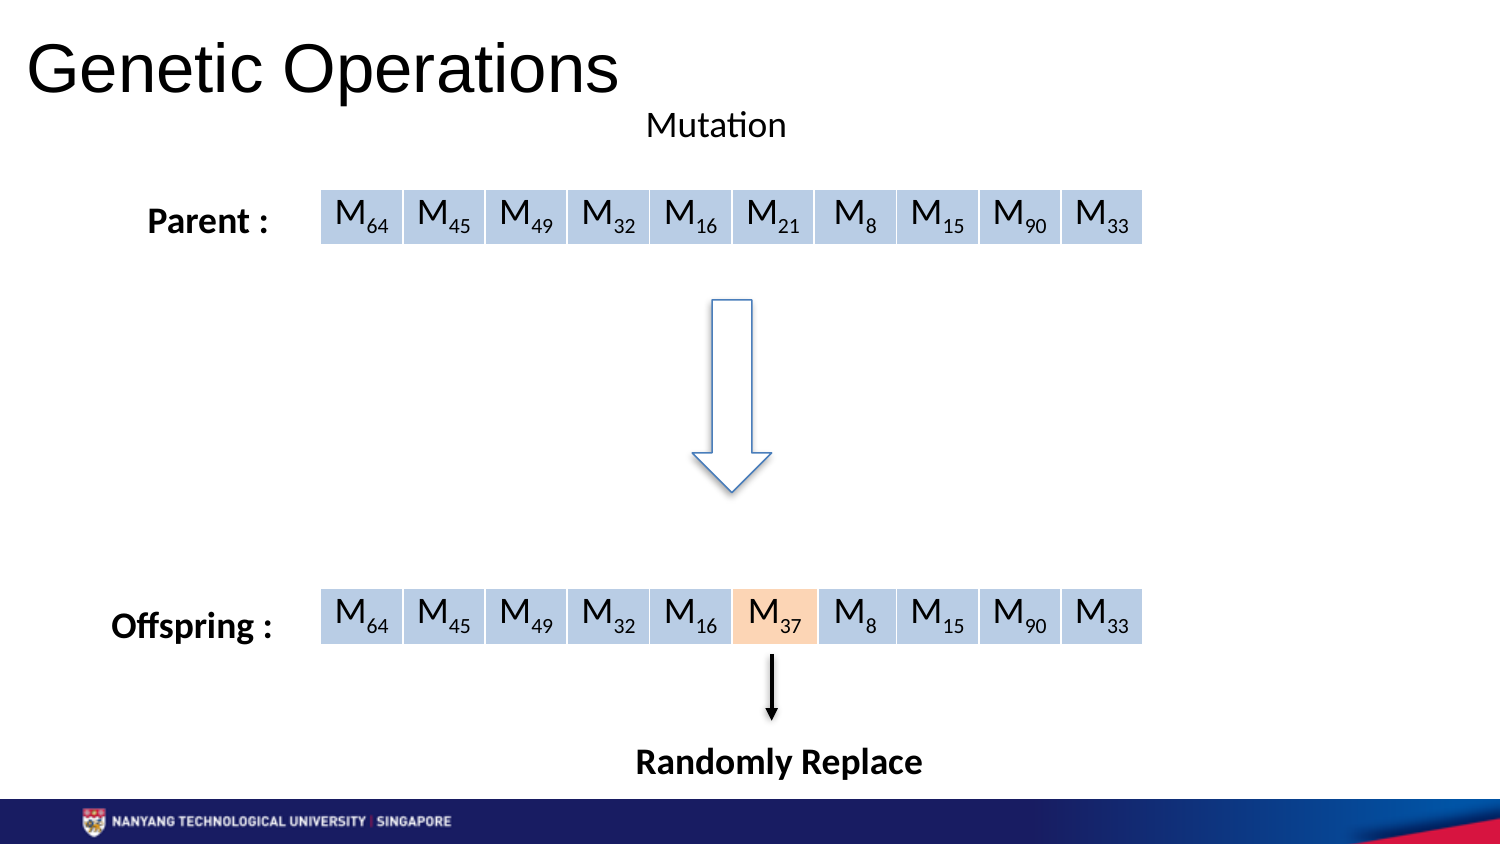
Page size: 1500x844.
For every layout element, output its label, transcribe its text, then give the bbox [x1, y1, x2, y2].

table_header M90 [980, 589, 1060, 644]
table_header M15 [897, 190, 978, 244]
table_header M49 [486, 190, 566, 244]
table_header M64 [357, 190, 402, 244]
text_box Parent : [132, 189, 357, 249]
table_header M45 [404, 589, 484, 644]
table_header M33 [1062, 589, 1142, 644]
table_header M8 [819, 589, 896, 644]
text_box Genetic Operations [11, 15, 702, 114]
picture [0, 799, 1500, 844]
table_header M90 [980, 190, 1060, 244]
table_header M33 [1062, 190, 1142, 244]
table_header M49 [486, 589, 566, 644]
text_box Offspring : [96, 593, 321, 653]
table_header M32 [568, 589, 649, 644]
table_header M21 [733, 190, 813, 244]
text_box [691, 299, 773, 494]
table_header M64 [321, 589, 402, 644]
table_header M8 [815, 190, 896, 244]
table_header M16 [650, 589, 731, 644]
table_header M15 [897, 589, 978, 644]
table_header M45 [404, 190, 484, 244]
table_header M16 [650, 190, 731, 244]
text_box Randomly Replace [620, 729, 954, 790]
table_header M37 [733, 589, 817, 644]
table_header M32 [568, 190, 649, 244]
text_box Mutation [630, 92, 1381, 153]
